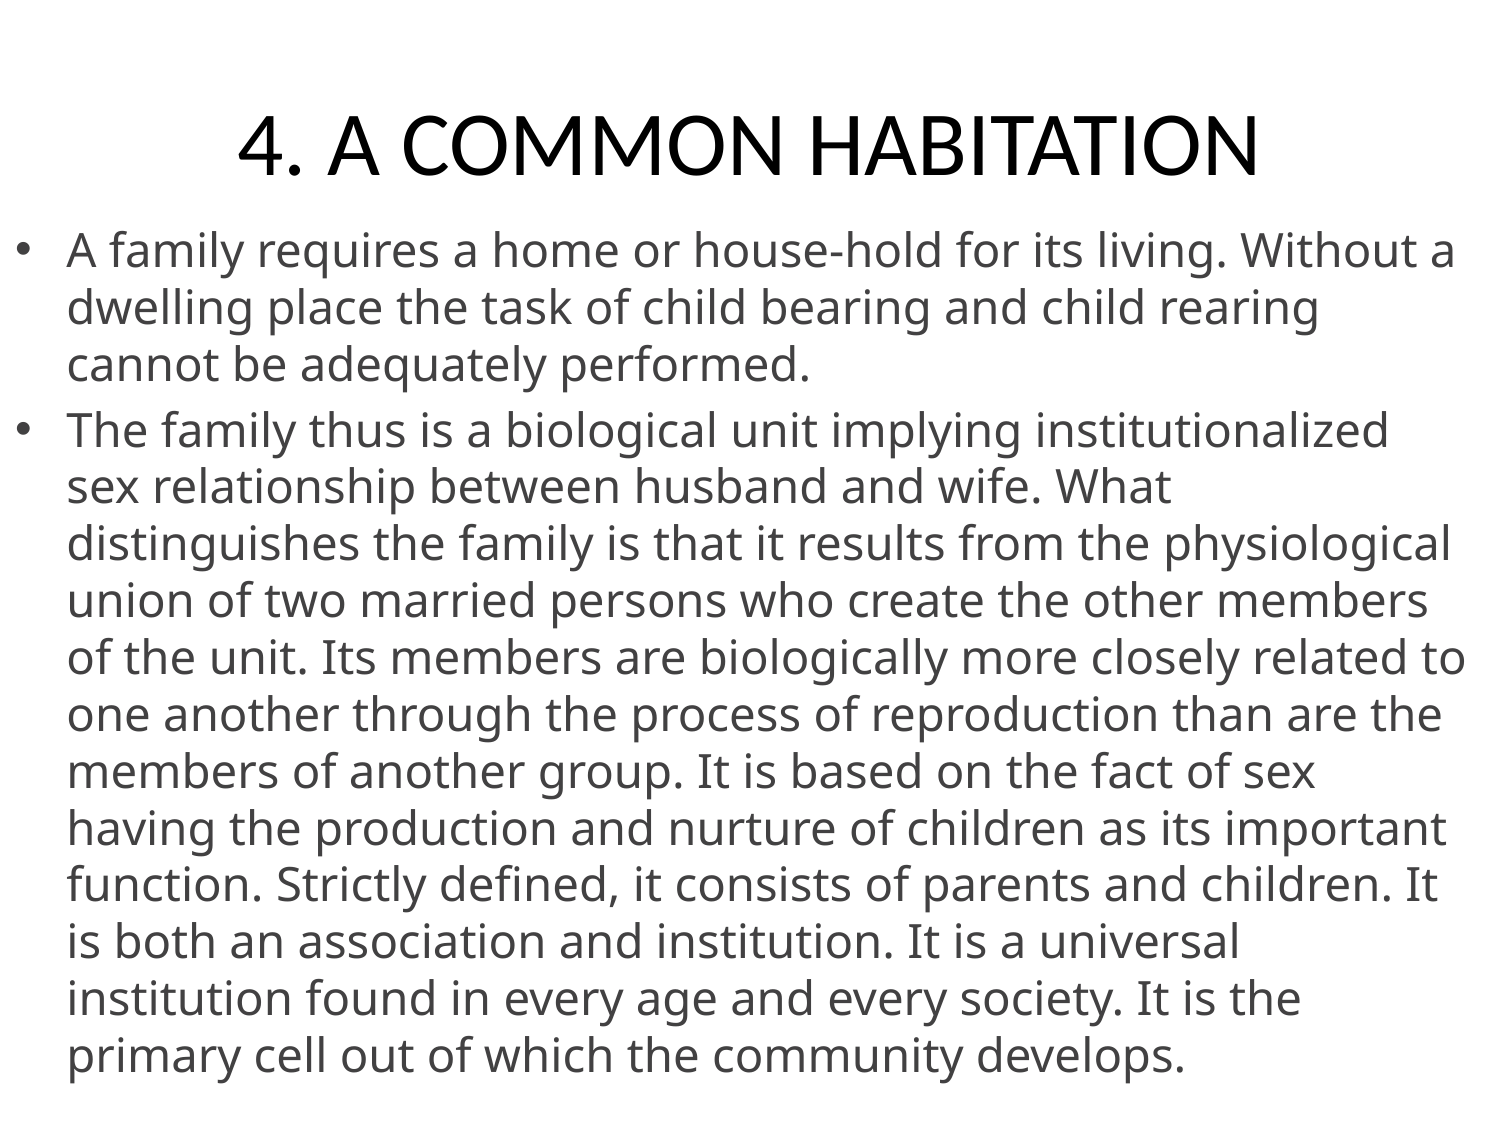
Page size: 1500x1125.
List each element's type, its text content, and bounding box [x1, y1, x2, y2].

title 4. A COMMON HABITATION [75, 45, 1425, 212]
list A family requires a home or house-hold for its living. Without a dwelling place the task of child bearing and child rearing cannot be adequately performed. The family thus is a biological unit implying institutionalized sex relationship between husband and wife. What distinguishes the family is that it results from the physiological union of two married persons who create the other members of the unit. Its members are biologically more closely related to one another through the process of reproduction than are the members of another group. It is based on the fact of sex having the production and nurture of children as its important function. Strictly defined, it consists of parents and children. It is both an association and institution. It is a universal institution found in every age and every society. It is the primary cell out of which the community develops. [0, 212, 1488, 1125]
